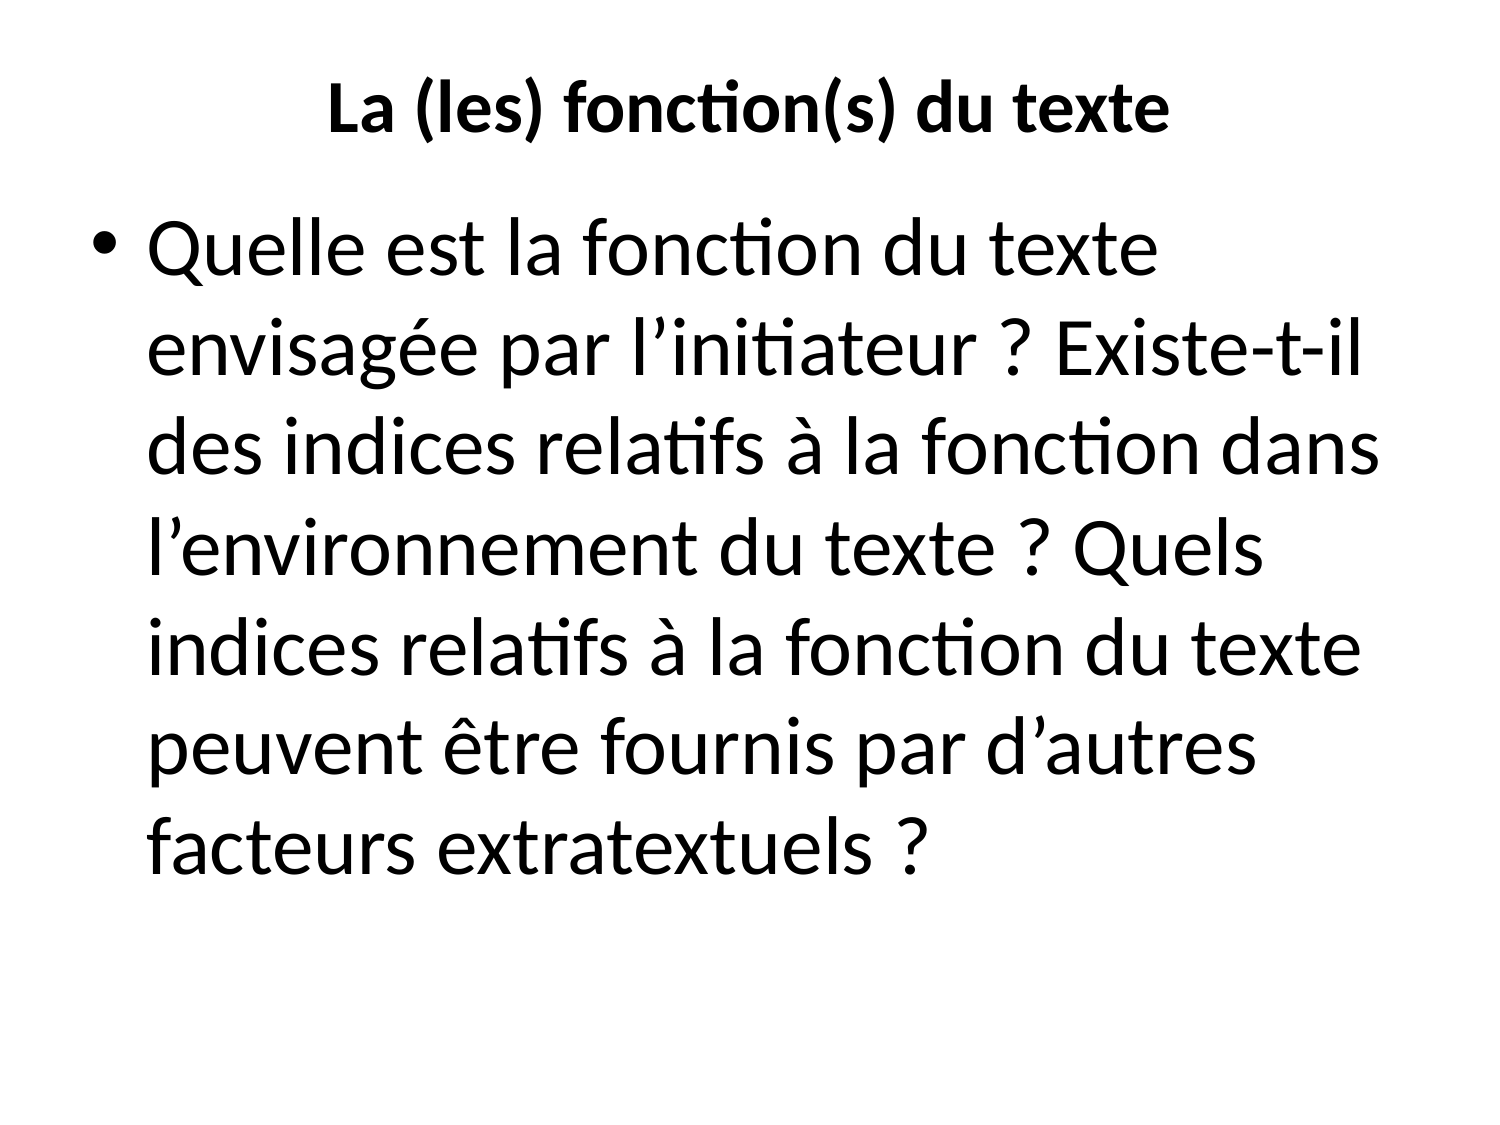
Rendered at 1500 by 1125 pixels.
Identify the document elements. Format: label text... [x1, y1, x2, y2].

list Quelle est la fonction du texte envisagée par l’initiateur ? Existe-t-il des indices relatifs à la fonction dans l’environnement du texte ? Quels indices relatifs à la fonction du texte peuvent être fournis par d’autres facteurs extratextuels ? [75, 184, 1425, 1059]
title La (les) fonction(s) du texte [75, 45, 1425, 161]
